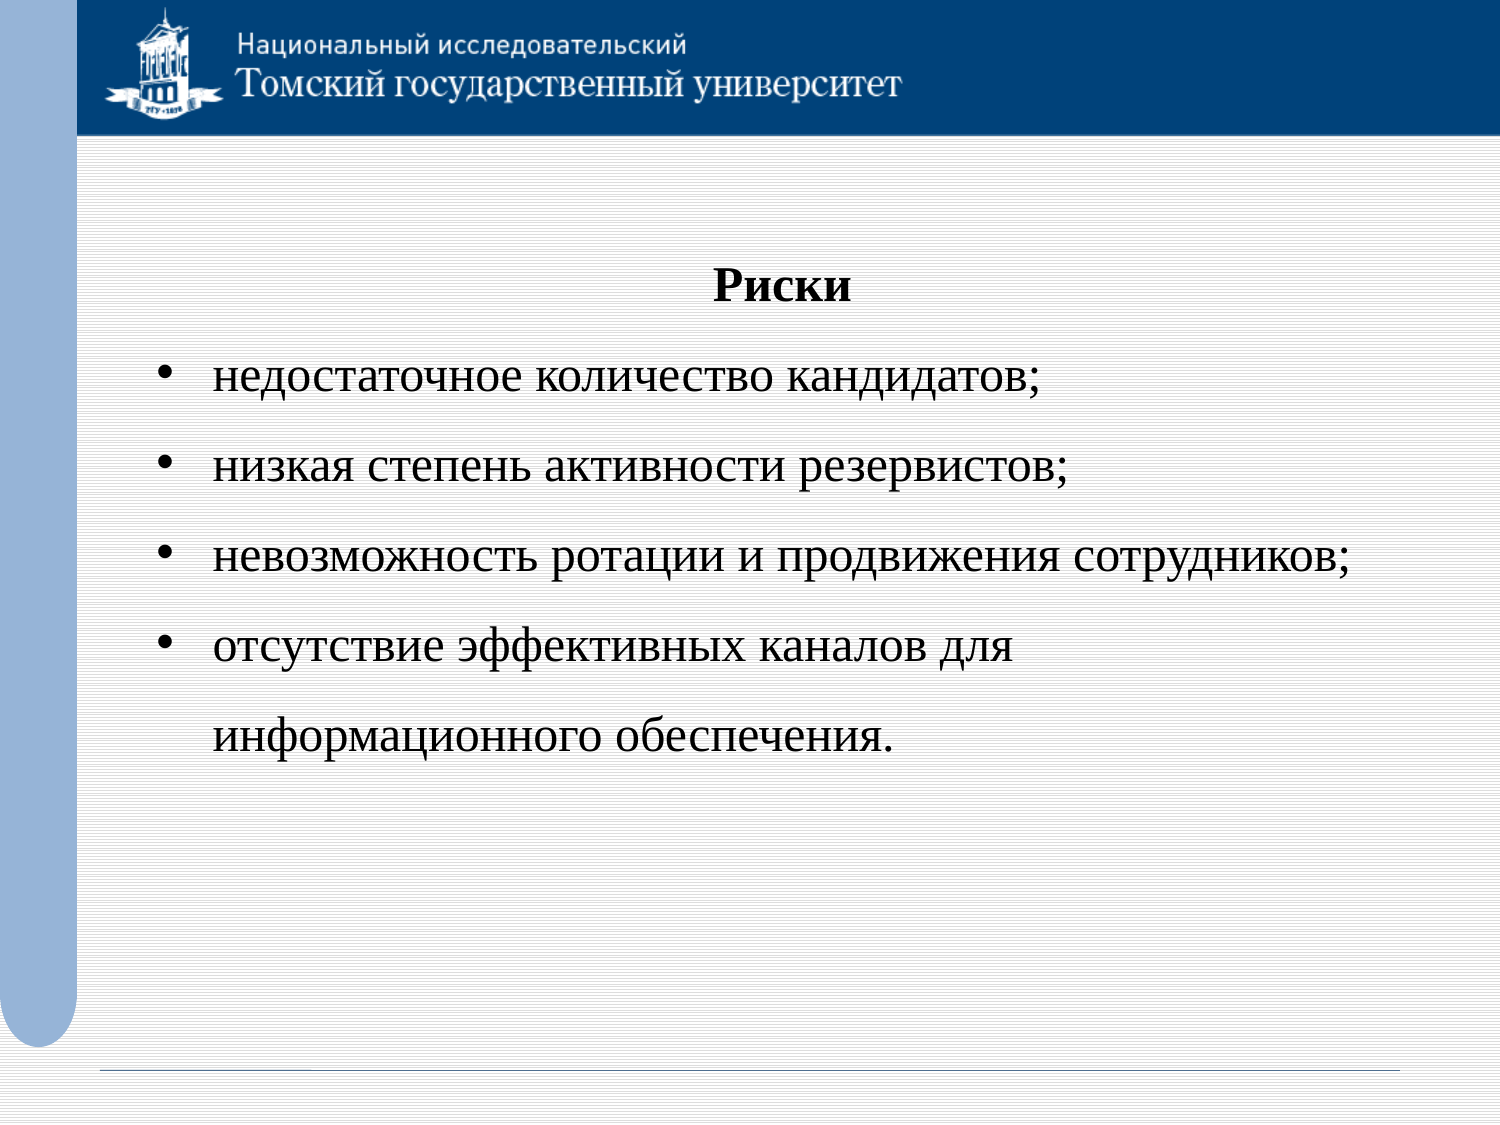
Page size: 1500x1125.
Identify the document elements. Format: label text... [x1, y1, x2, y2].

picture [77, 0, 1500, 136]
text_box [24, 0, 192, 75]
text_box Риски недостаточное количество кандидатов; низкая степень активности резервистов; невозможность ротации и продвижения сотрудников; отсутствие эффективных каналов для информационного обеспечения. [141, 213, 1424, 769]
